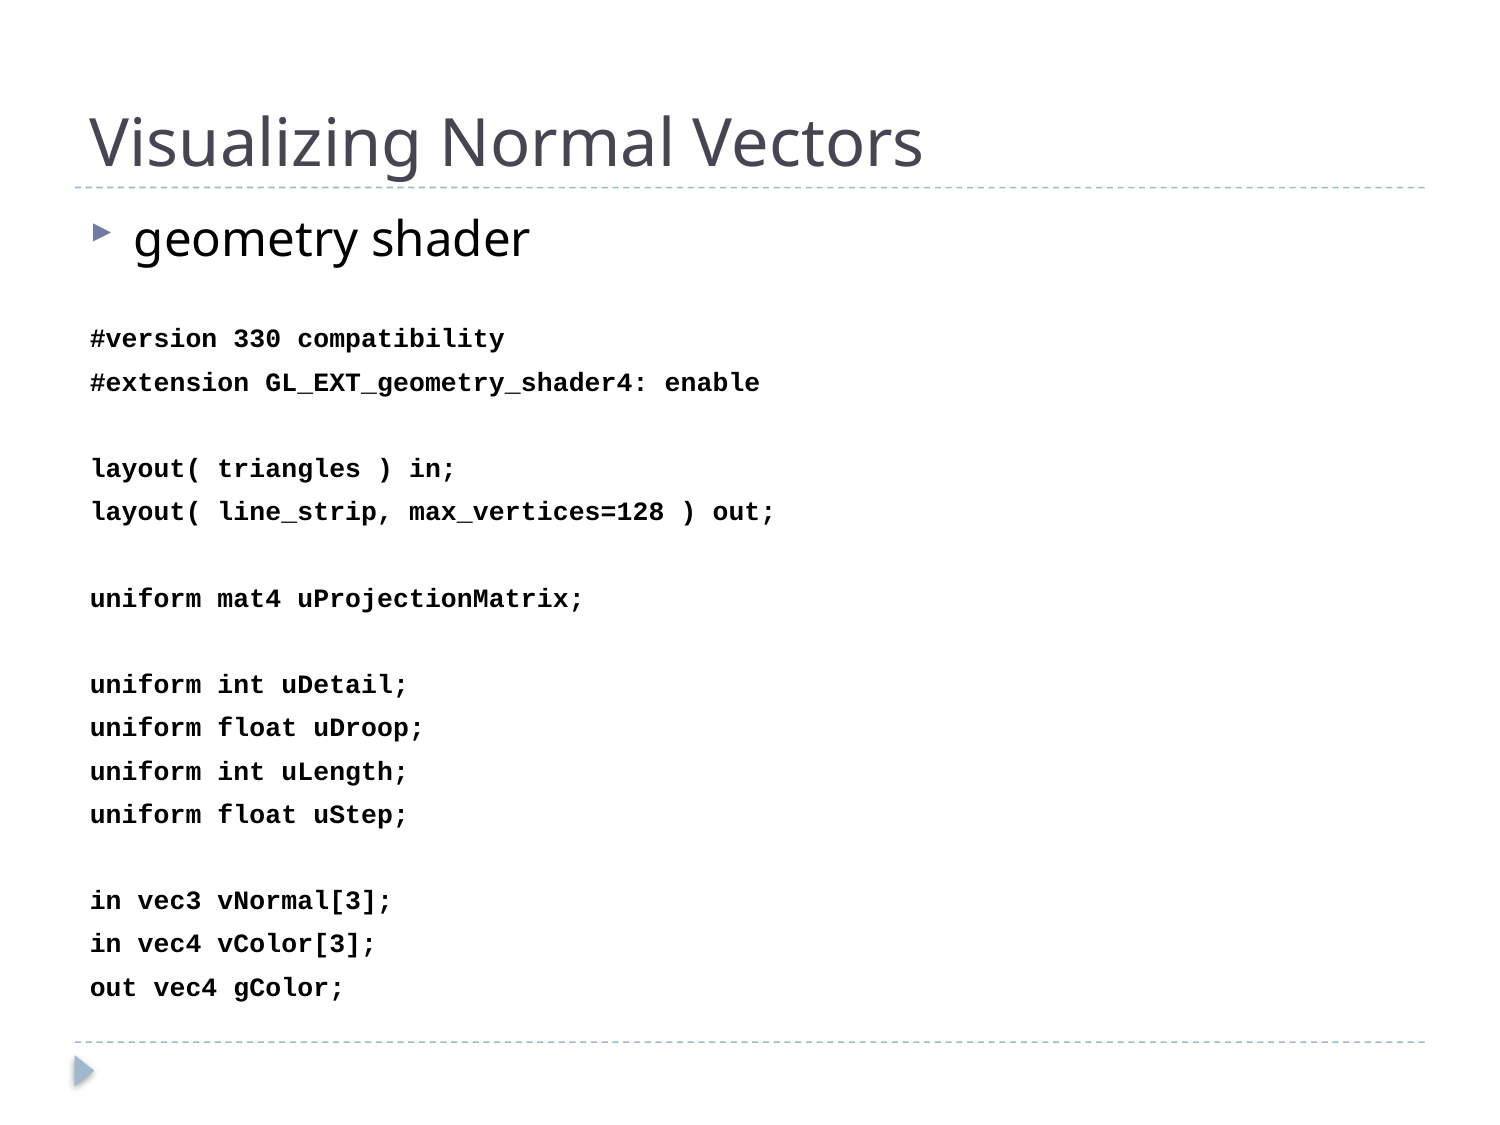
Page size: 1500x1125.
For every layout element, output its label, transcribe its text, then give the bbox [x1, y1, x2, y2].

list geometry shader #version 330 compatibility #extension GL_EXT_geometry_shader4: enable layout( triangles ) in; layout( line_strip, max_vertices=128 ) out; uniform mat4 uProjectionMatrix; uniform int uDetail; uniform float uDroop; uniform int uLength; uniform float uStep; in vec3 vNormal[3]; in vec4 vColor[3]; out vec4 gColor; [75, 200, 1425, 1010]
title Visualizing Normal Vectors [75, 24, 1425, 188]
